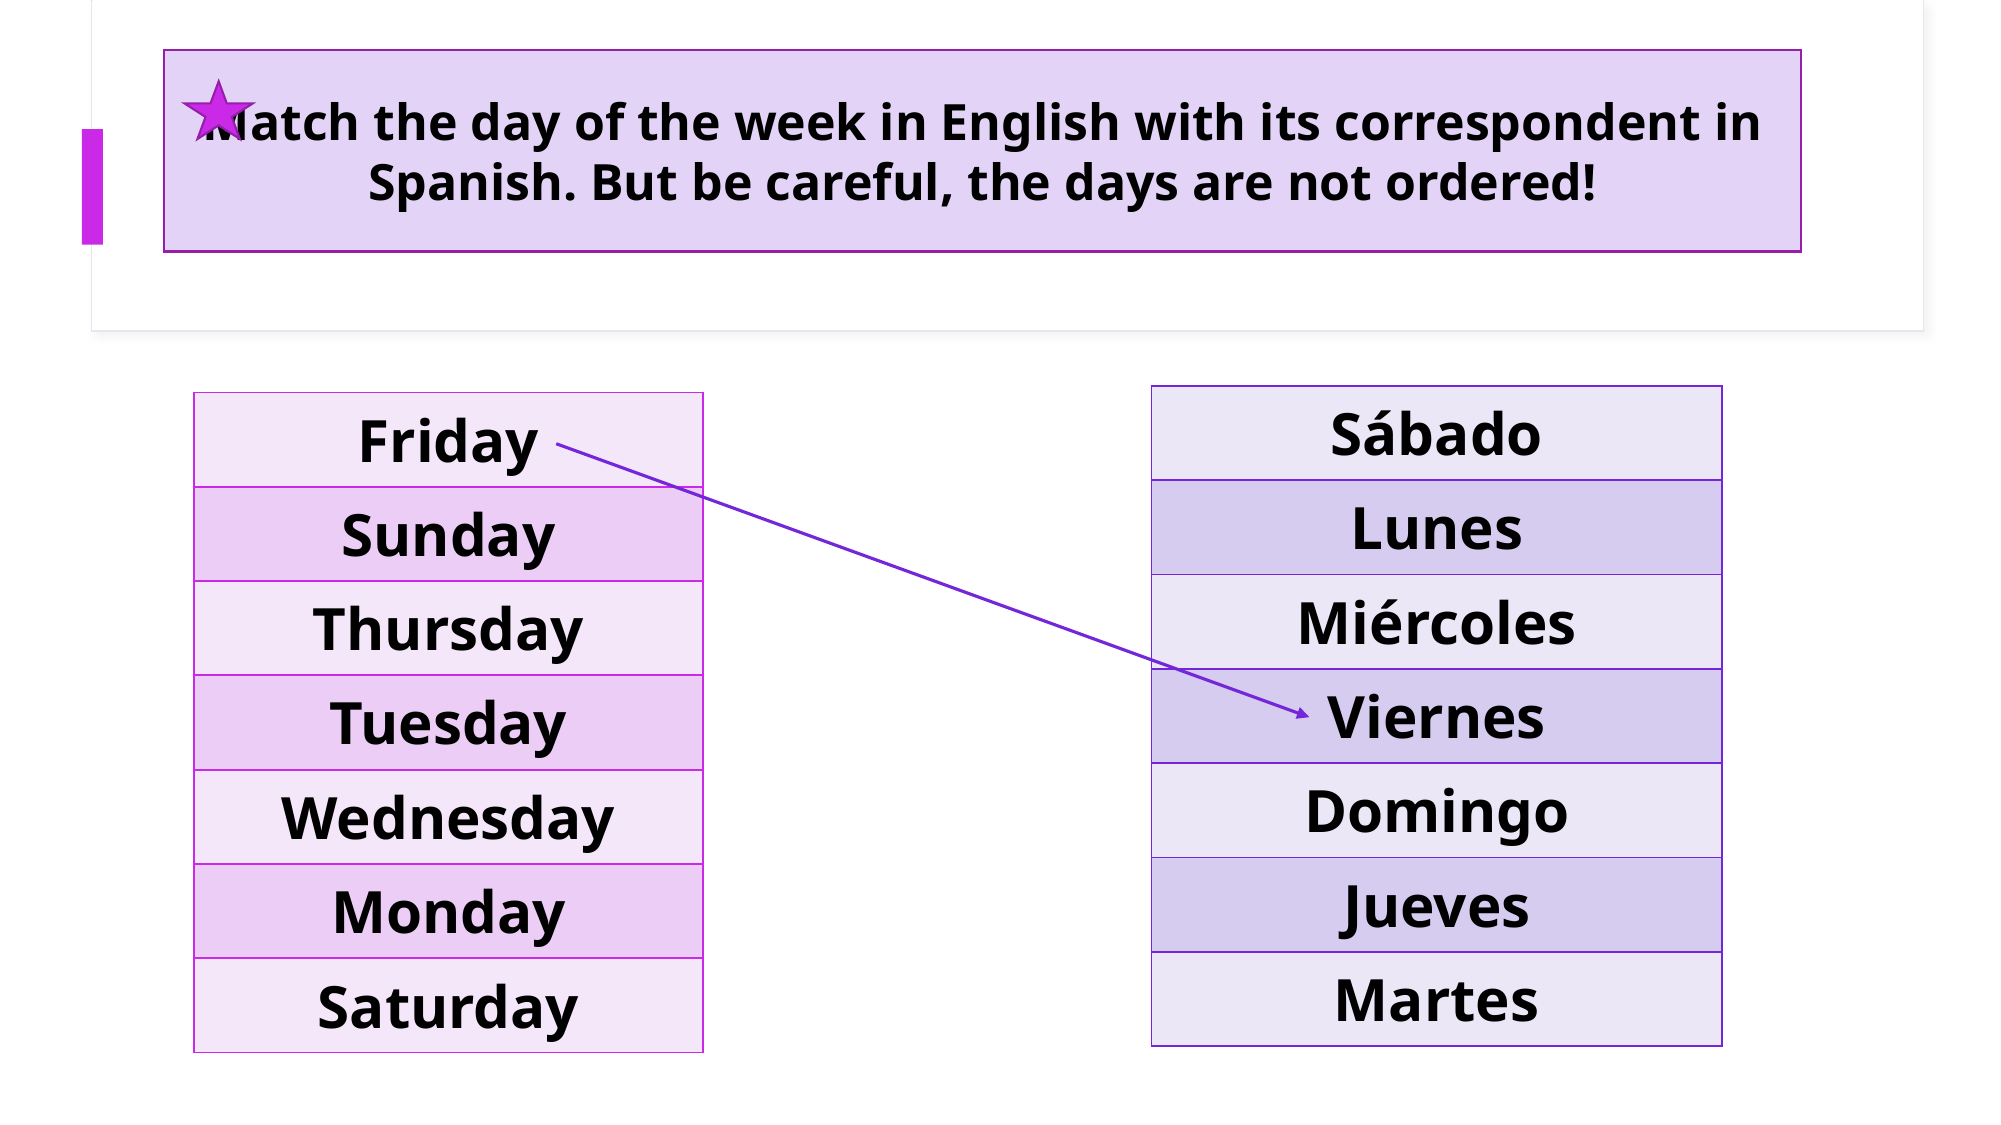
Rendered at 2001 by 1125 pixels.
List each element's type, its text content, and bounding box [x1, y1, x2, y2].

table_cell Tuesday [195, 676, 702, 769]
table_cell Wednesday [195, 771, 702, 863]
table_header Sábado [1152, 387, 1721, 479]
table_cell Thursday [195, 582, 556, 674]
table_cell Domingo [1152, 764, 1721, 857]
table_cell Jueves [1152, 858, 1721, 951]
table_cell Lunes [1310, 481, 1721, 574]
table_cell Viernes [1152, 670, 1721, 762]
table_header Friday [195, 393, 702, 486]
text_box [556, 443, 1310, 718]
text_box [180, 78, 257, 142]
table_cell Martes [1152, 953, 1721, 1045]
text_box Match the day of the week in English with its correspondent in Spanish. But be careful, the days are not ordered! [163, 49, 1802, 253]
table_cell Saturday [195, 959, 702, 1052]
table_cell Sunday [195, 488, 556, 580]
table_cell Monday [195, 865, 702, 957]
table_cell Miércoles [1310, 575, 1721, 668]
